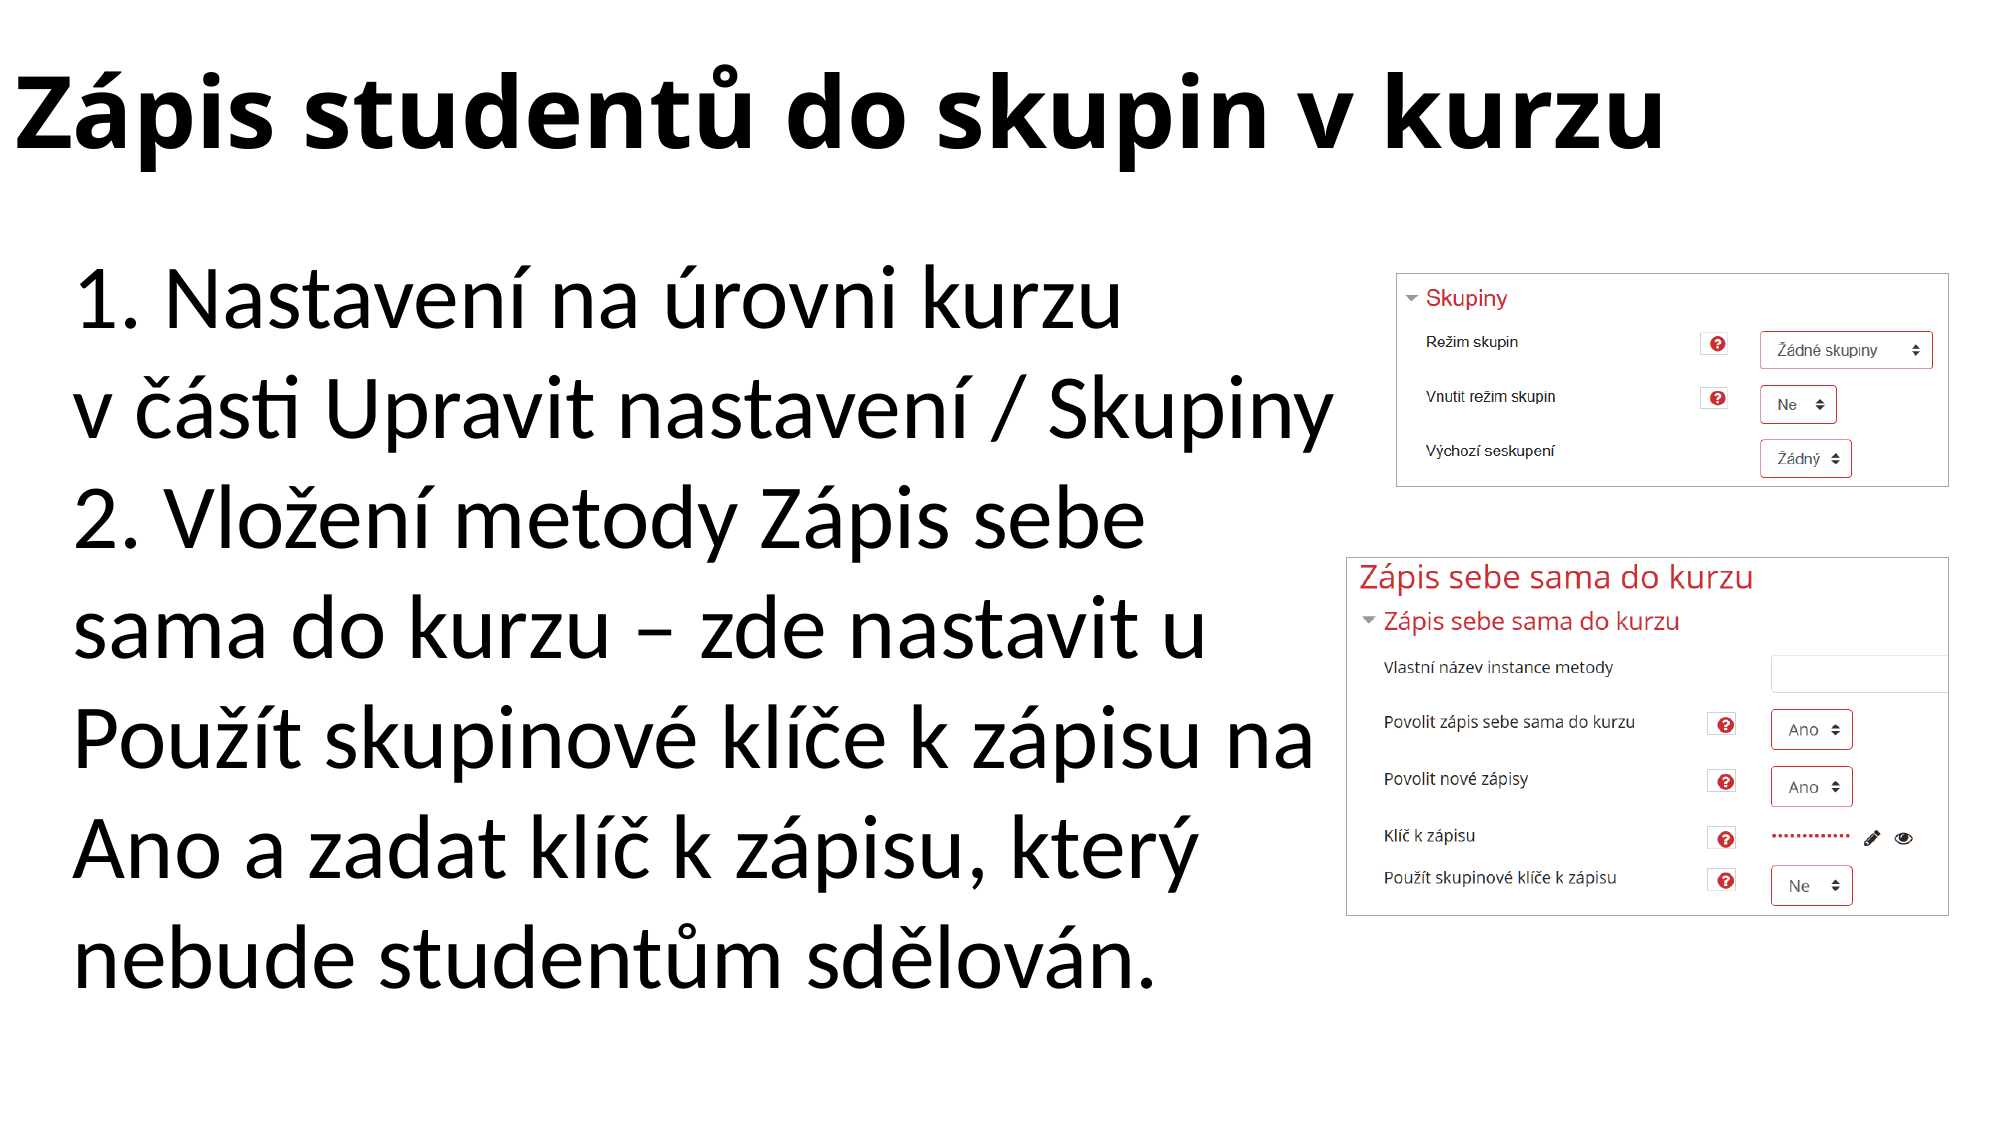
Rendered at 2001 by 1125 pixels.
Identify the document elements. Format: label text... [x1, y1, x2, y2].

picture [1396, 273, 1948, 487]
title Zápis studentů do skupin v kurzu [0, 0, 1988, 178]
text_box Nastavení na úrovni kurzu v části Upravit nastavení / Skupiny 2. Vložení metody Zápis sebe sama do kurzu – zde nastavit u Použít skupinové klíče k zápisu na Ano a zadat klíč k zápisu, který nebude studentům sdělován. [58, 229, 1367, 1015]
picture [1346, 557, 1948, 915]
